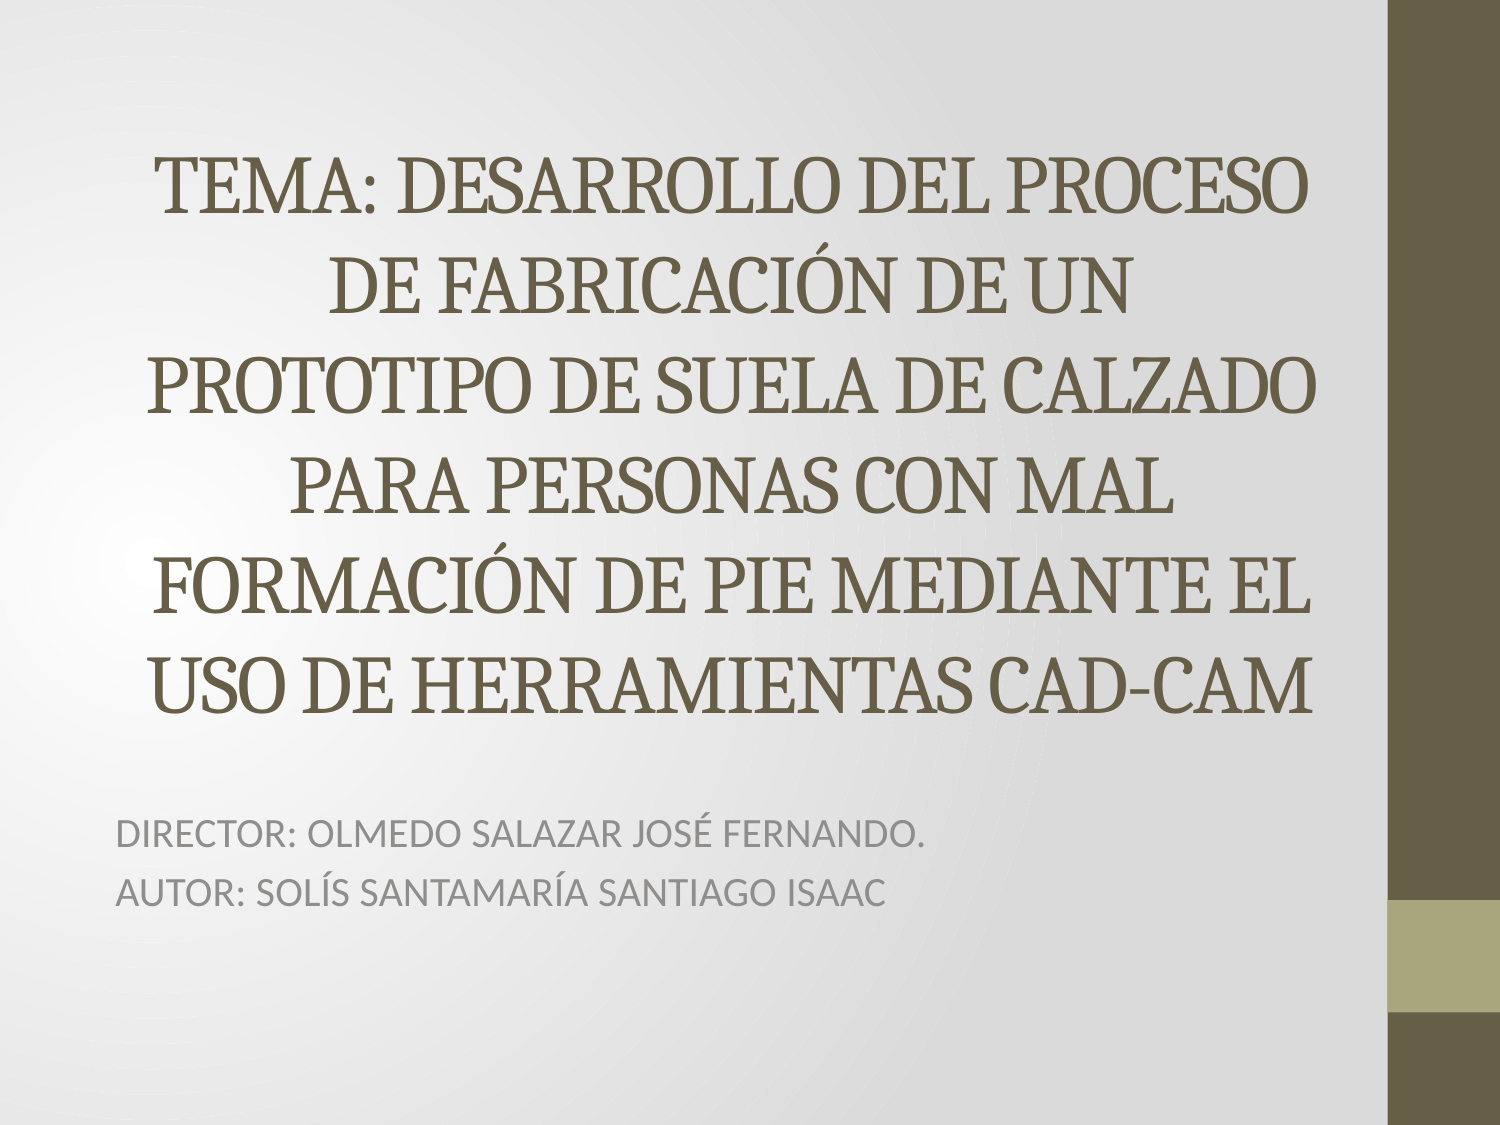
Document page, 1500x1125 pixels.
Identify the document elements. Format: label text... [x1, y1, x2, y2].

title TEMA: DESARROLLO DEL PROCESO DE FABRICACIÓN DE UN PROTOTIPO DE SUELA DE CALZADO PARA PERSONAS CON MAL FORMACIÓN DE PIE MEDIANTE EL USO DE HERRAMIENTAS CAD-CAM [112, 312, 1350, 738]
subtitle DIRECTOR: OLMEDO SALAZAR JOSÉ FERNANDO. AUTOR: SOLÍS SANTAMARÍA SANTIAGO ISAAC [100, 798, 1161, 974]
